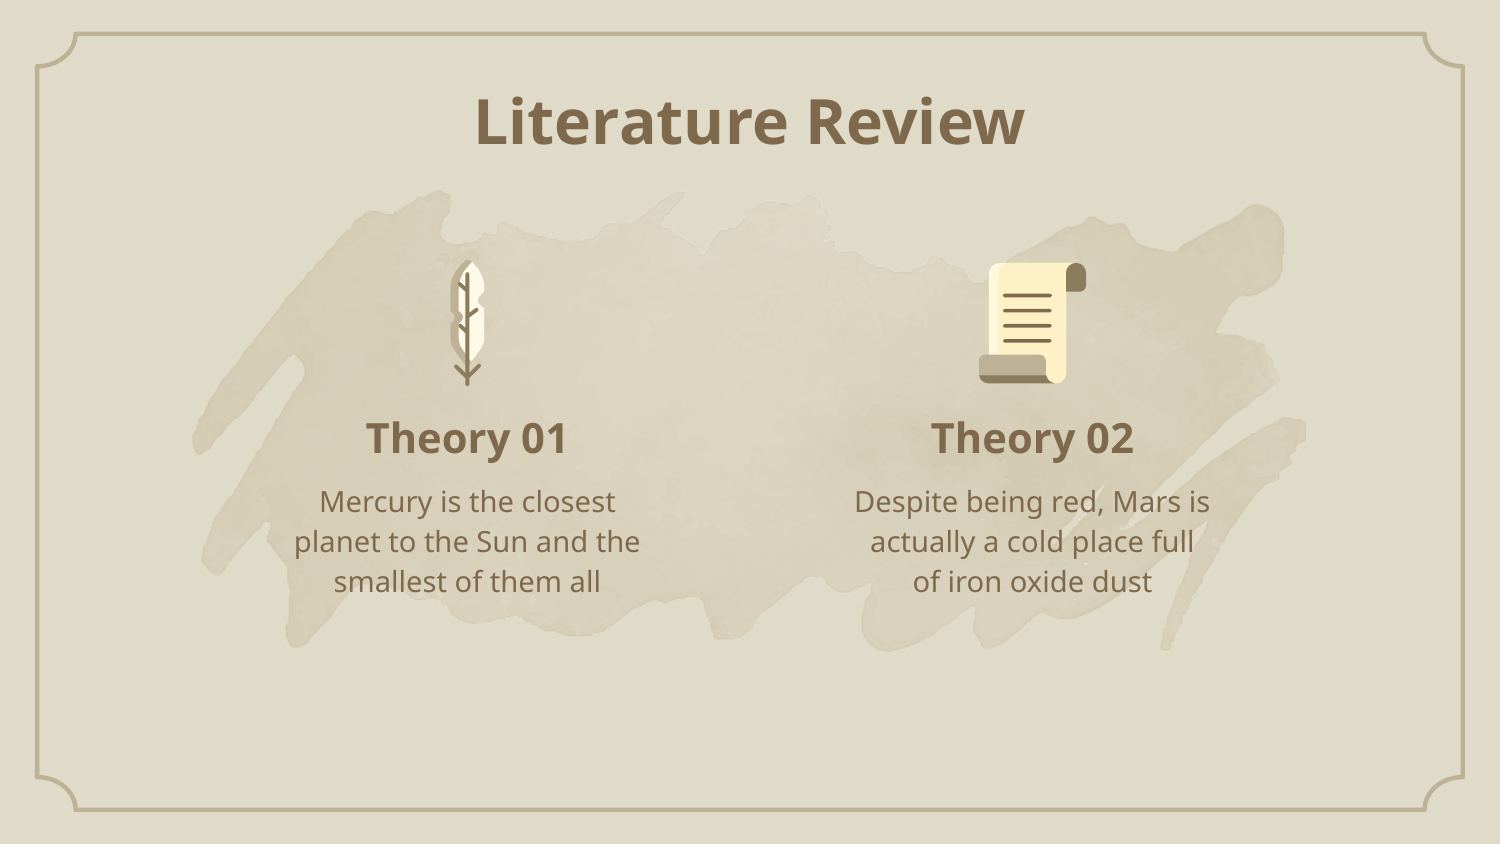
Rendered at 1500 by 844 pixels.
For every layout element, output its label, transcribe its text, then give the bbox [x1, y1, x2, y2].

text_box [450, 259, 485, 387]
title Literature Review [117, 89, 1383, 150]
title Theory 01 [319, 407, 616, 467]
title Theory 02 [884, 407, 1181, 467]
subtitle Mercury is the closest planet to the Sun and the smallest of them all [272, 479, 663, 597]
subtitle Despite being red, Mars is actually a cold place full of iron oxide dust [837, 479, 1228, 597]
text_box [978, 262, 1087, 384]
